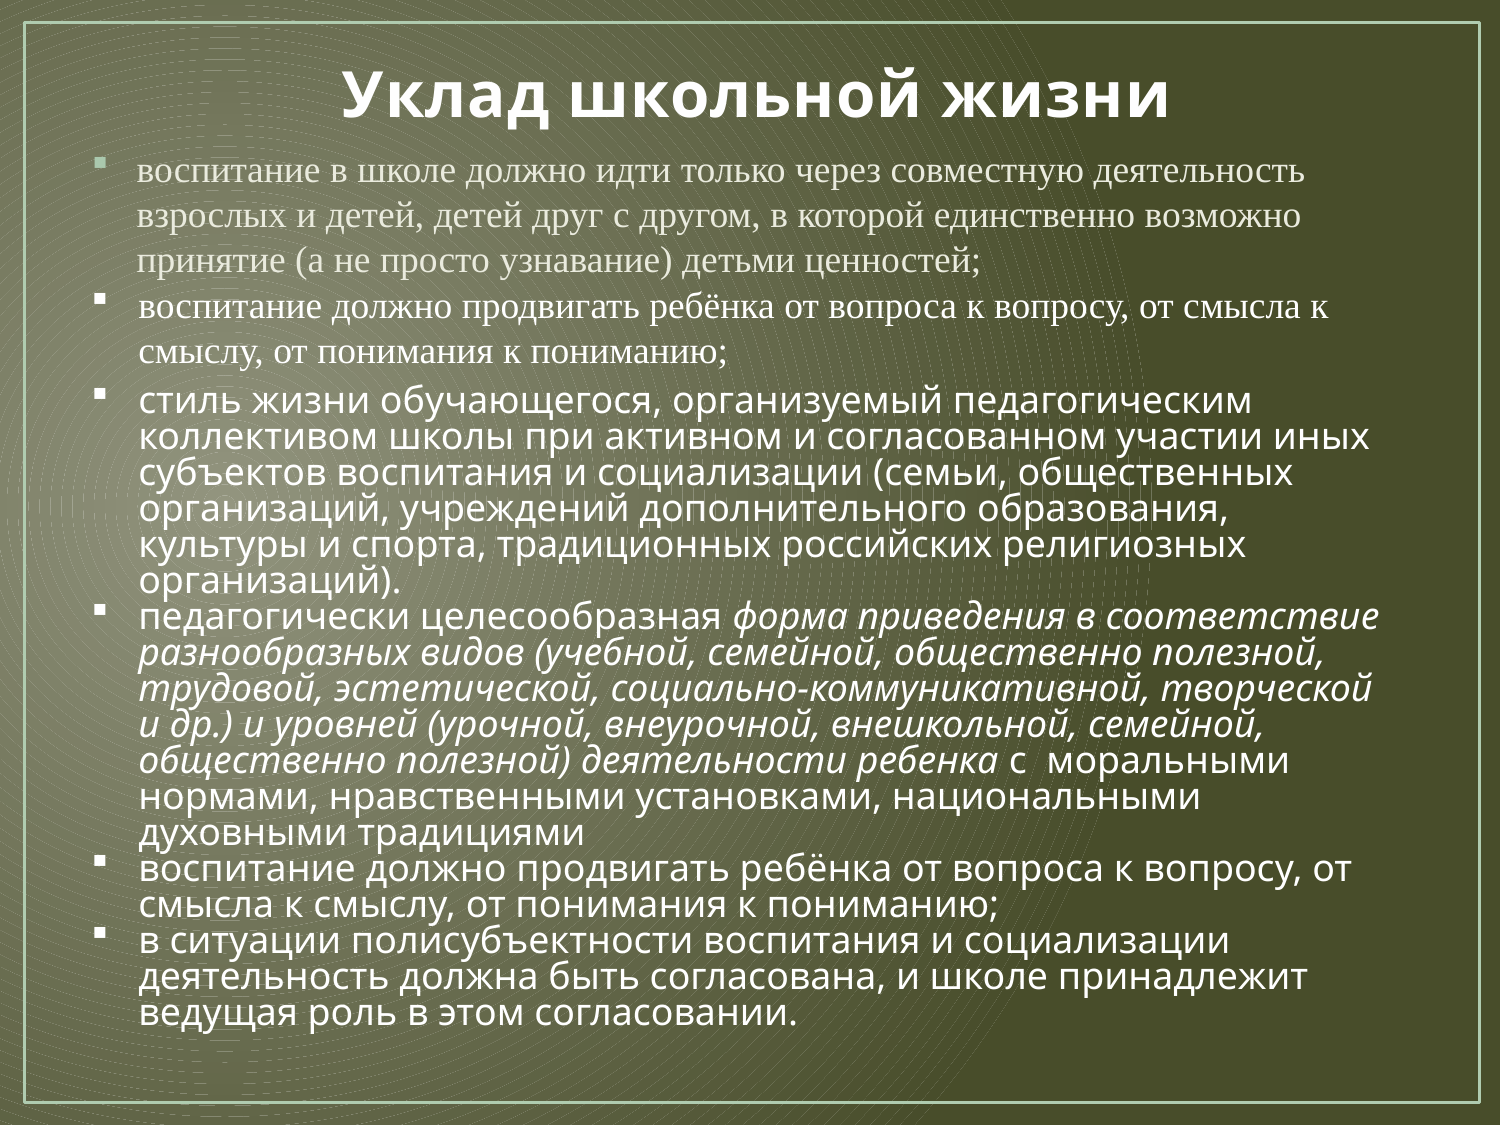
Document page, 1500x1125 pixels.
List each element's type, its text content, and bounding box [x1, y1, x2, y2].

text_box стиль жизни обучающегося, организуемый педагогическим коллективом школы при активном и согласованном участии иных субъектов воспитания и социализации (семьи, общественных организаций, учреждений дополнительного образования, культуры и спорта, традиционных российских религиозных организаций). педагогически целесообразная форма приведения в соответствие разнообразных видов (учебной, семейной, общественно полезной, трудовой, эстетической, социально-коммуникативной, творческой и др.) и уровней (урочной, внеурочной, внешкольной, семейной, общественно полезной) деятельности ребенка с моральными нормами, нравственными установками, национальными духовными традициями воспитание должно продвигать ребёнка от вопроса к вопросу, от смысла к смыслу, от понимания к пониманию; в ситуации полисубъектности воспитания и социализации деятельность должна быть согласована, и школе принадлежит ведущая роль в этом согласовании. [76, 377, 1400, 1112]
title Уклад школьной жизни [88, 45, 1425, 137]
list воспитание в школе должно идти только через совместную деятельность взрослых и детей, детей друг с другом, в которой единственно возможно принятие (а не просто узнавание) детьми ценностей; [76, 137, 1425, 380]
text_box воспитание должно продвигать ребёнка от вопроса к вопросу, от смысла к смыслу, от понимания к пониманию; [76, 273, 1391, 377]
